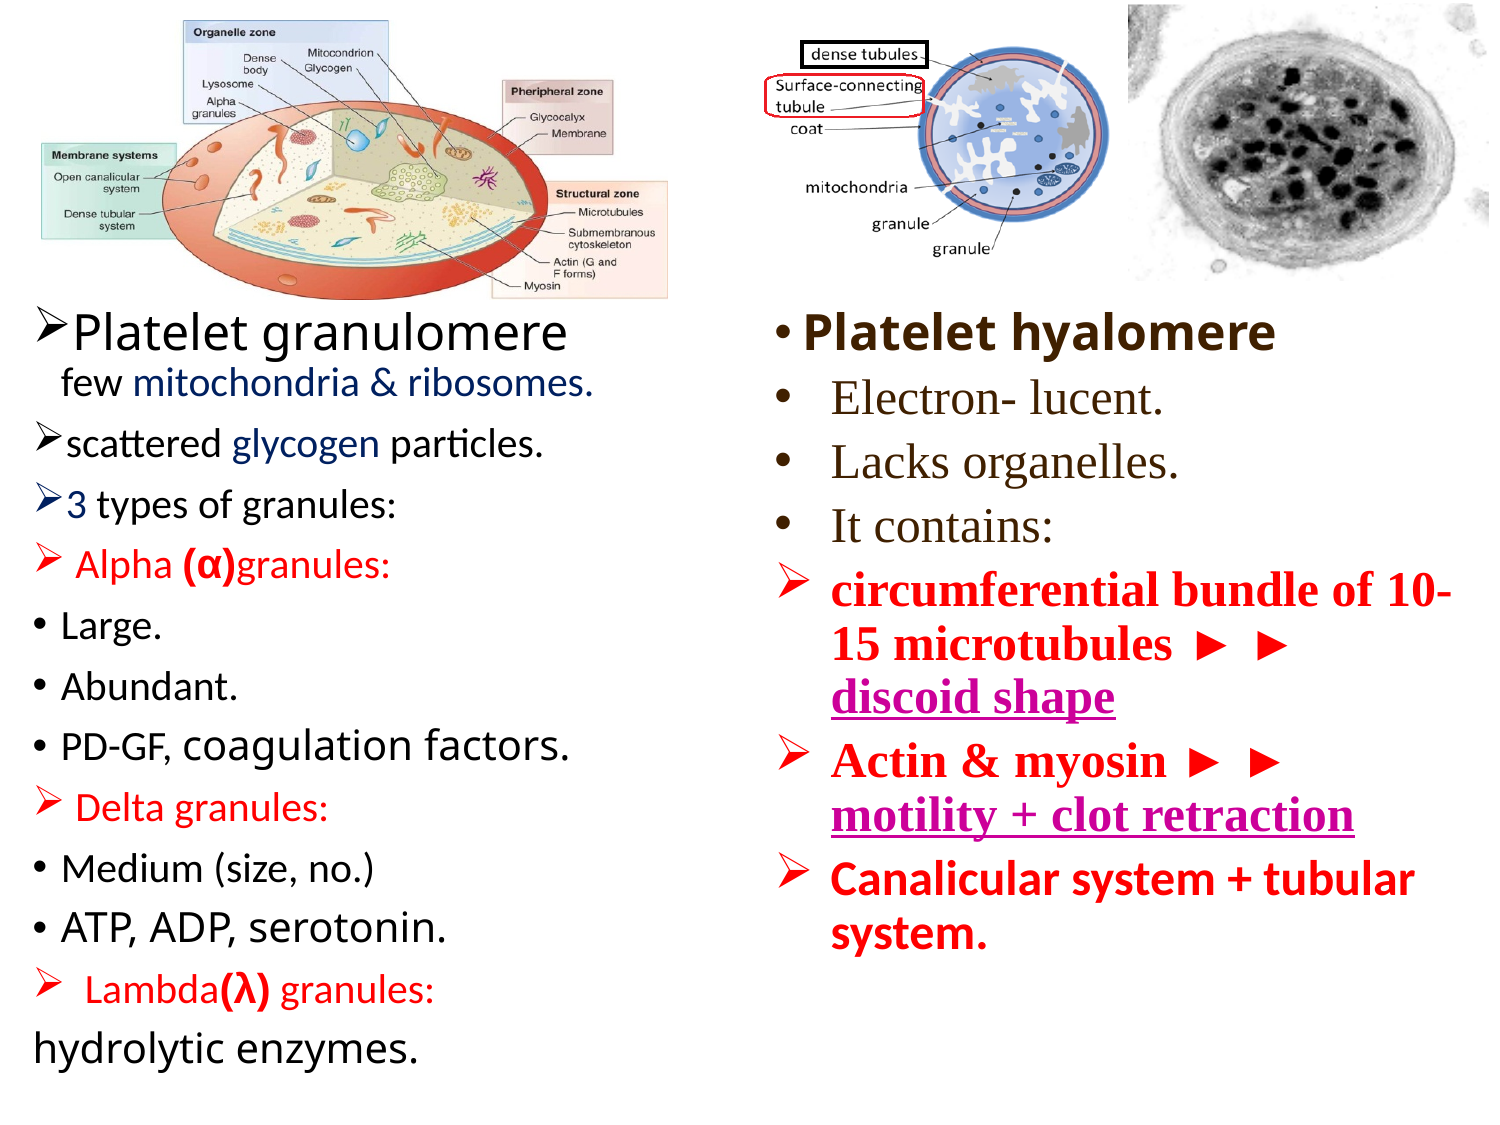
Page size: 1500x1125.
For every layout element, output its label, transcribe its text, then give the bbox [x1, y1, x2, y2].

list Platelet granulomere few mitochondria & ribosomes. scattered glycogen particles. 3 types of granules: Alpha (α)granules: Large. Abundant. PD-GF, coagulation factors. Delta granules: Medium (size, no.) ATP, ADP, serotonin. Lambda(λ) granules: hydrolytic enzymes. [17, 299, 762, 1106]
picture [761, 20, 1117, 264]
picture [1128, 3, 1489, 281]
list Platelet hyalomere Electron- lucent. Lacks organelles. It contains: circumferential bundle of 10-15 microtubules ► ► discoid shape Actin & myosin ► ► motility + clot retraction Canalicular system + tubular system. [759, 299, 1471, 1071]
picture [41, 20, 668, 300]
